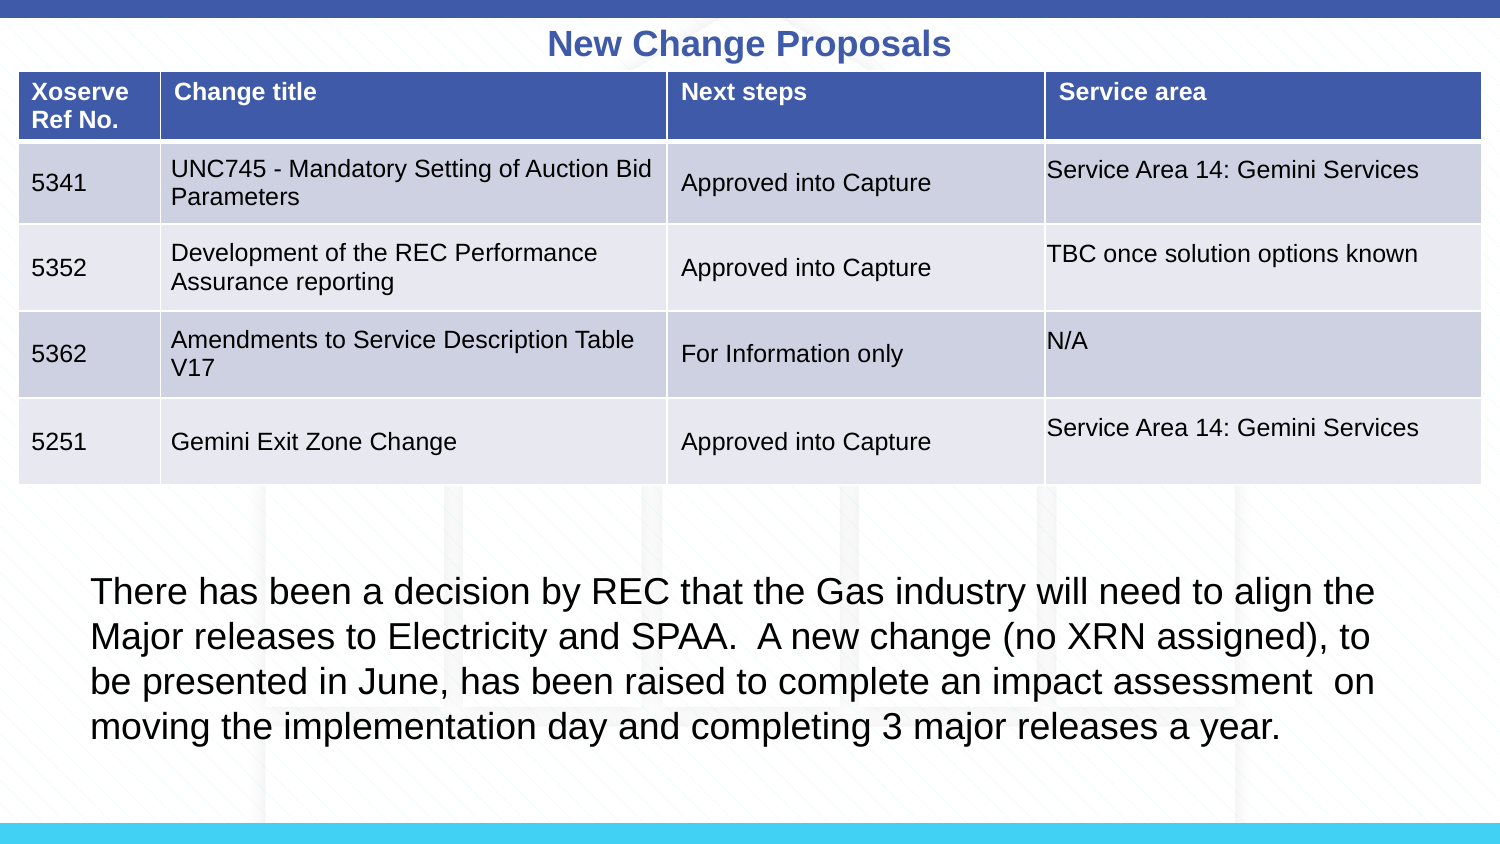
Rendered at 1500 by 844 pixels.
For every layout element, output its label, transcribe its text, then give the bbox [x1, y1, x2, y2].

table_cell Approved into Capture [668, 225, 1044, 310]
text_box There has been a decision by REC that the Gas industry will need to align the Major releases to Electricity and SPAA. A new change (no XRN assigned), to be presented in June, has been raised to complete an impact assessment on moving the implementation day and completing 3 major releases a year. [74, 502, 1425, 812]
table_cell Service Area 14: Gemini Services [1046, 144, 1481, 223]
table_cell Development of the REC Performance Assurance reporting [161, 225, 666, 310]
table_cell N/A [1046, 312, 1481, 397]
table_header Service area [1046, 72, 1481, 139]
title New Change Proposals [75, 12, 1425, 70]
table_cell 5251 [19, 399, 160, 484]
table_cell 5352 [19, 225, 160, 310]
table_cell Gemini Exit Zone Change [161, 399, 666, 484]
table_header Xoserve Ref No. [19, 72, 160, 139]
table_cell Approved into Capture [668, 399, 1044, 484]
table_cell TBC once solution options known [1046, 225, 1481, 310]
table_cell Approved into Capture [668, 144, 1044, 223]
table_header Next steps [668, 72, 1044, 139]
table_cell For Information only [668, 312, 1044, 397]
table_cell 5341 [19, 144, 160, 223]
table_cell UNC745 - Mandatory Setting of Auction Bid Parameters [161, 144, 666, 223]
table_cell 5362 [19, 312, 160, 397]
table_header Change title [161, 72, 666, 139]
picture [0, 0, 1500, 844]
table_cell Service Area 14: Gemini Services [1046, 399, 1481, 484]
table_cell Amendments to Service Description Table V17 [161, 312, 666, 397]
